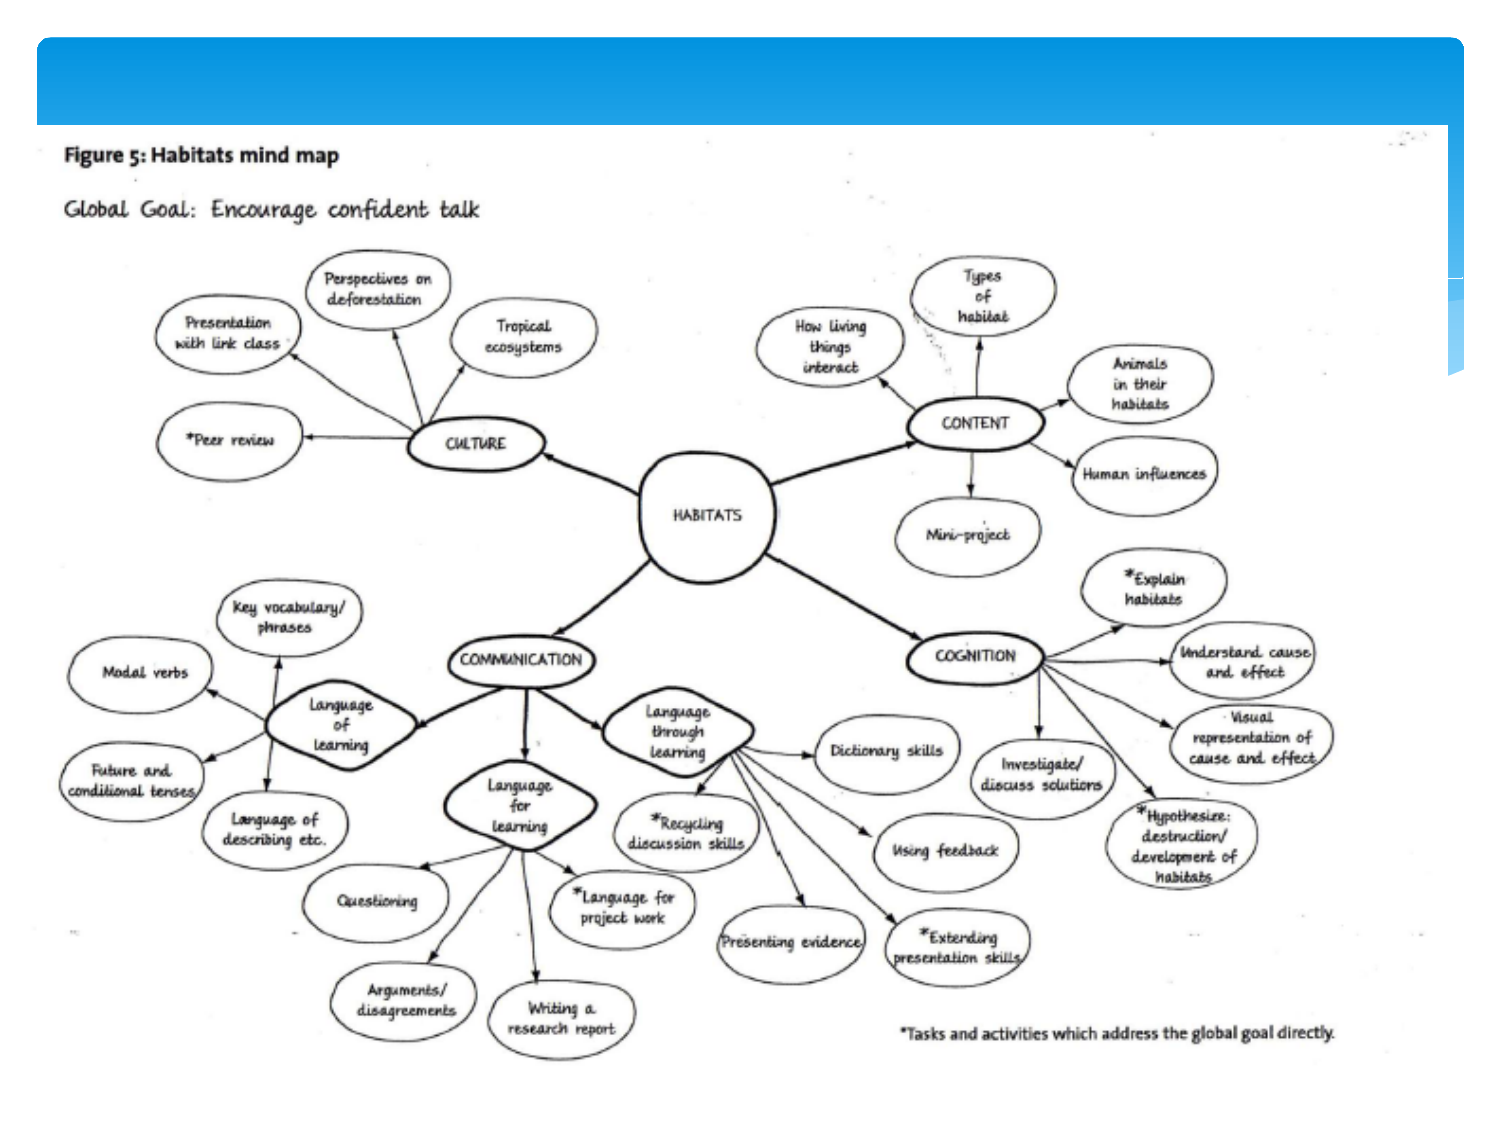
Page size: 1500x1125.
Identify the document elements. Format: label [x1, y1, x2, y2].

picture [29, 125, 1449, 1071]
